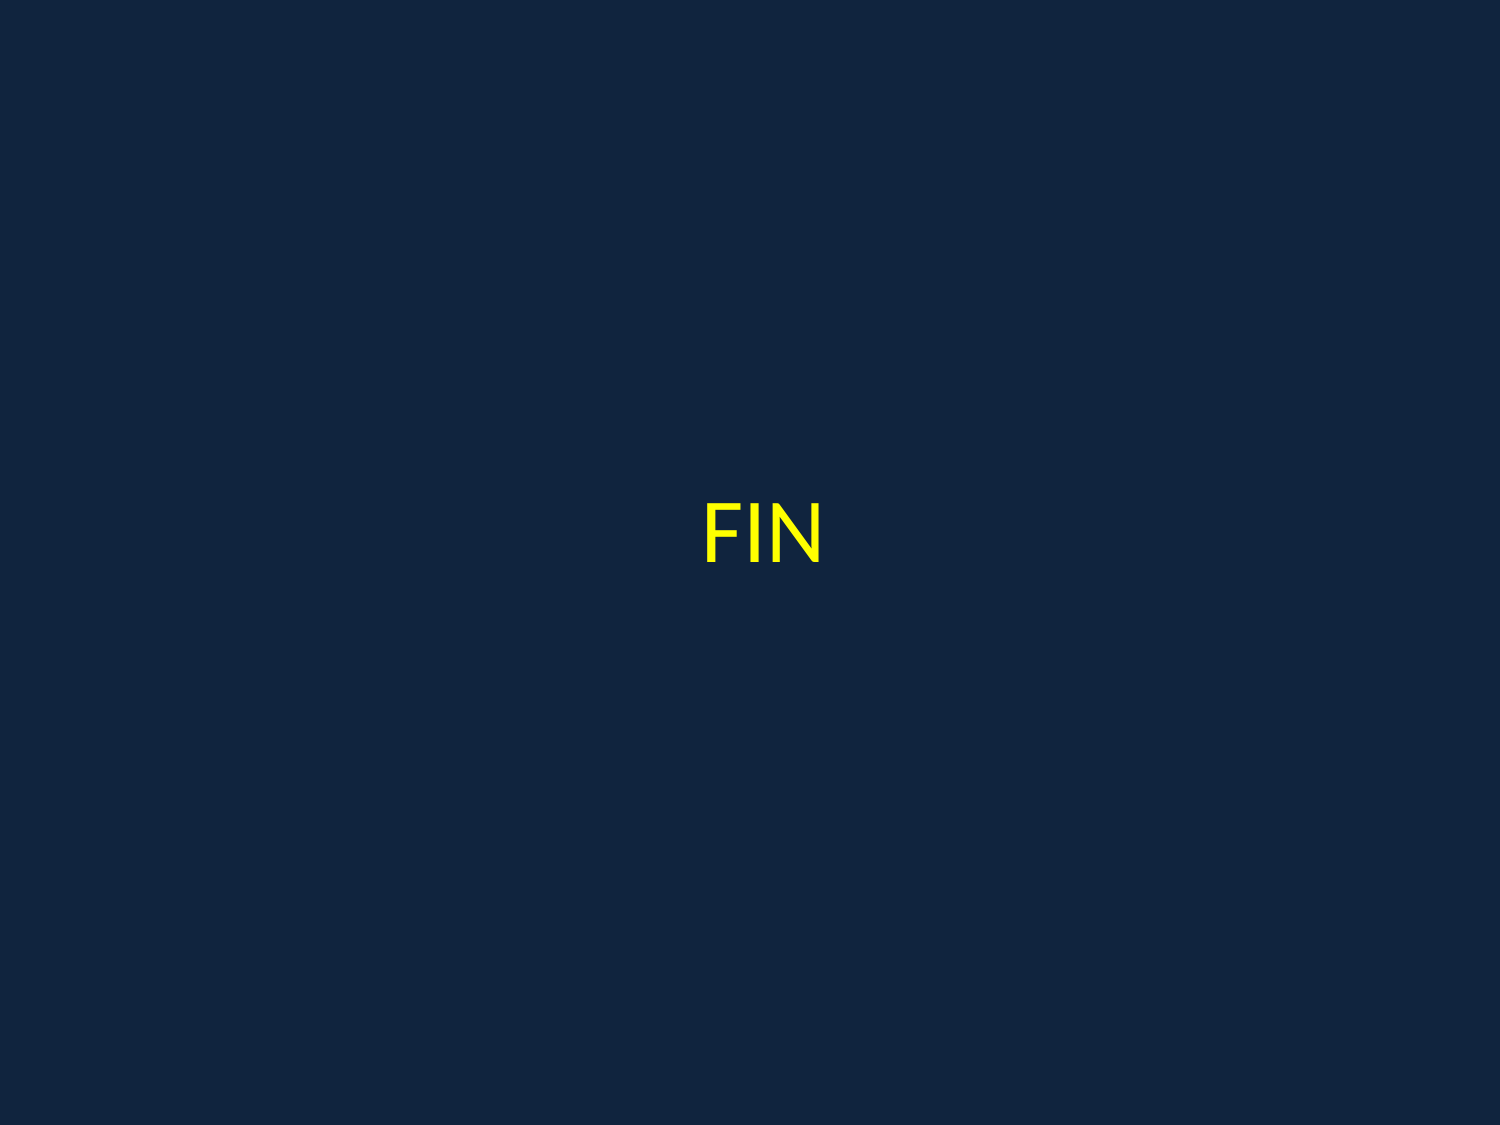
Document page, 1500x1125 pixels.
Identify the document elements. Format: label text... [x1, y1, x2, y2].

title FIN [88, 432, 1439, 621]
